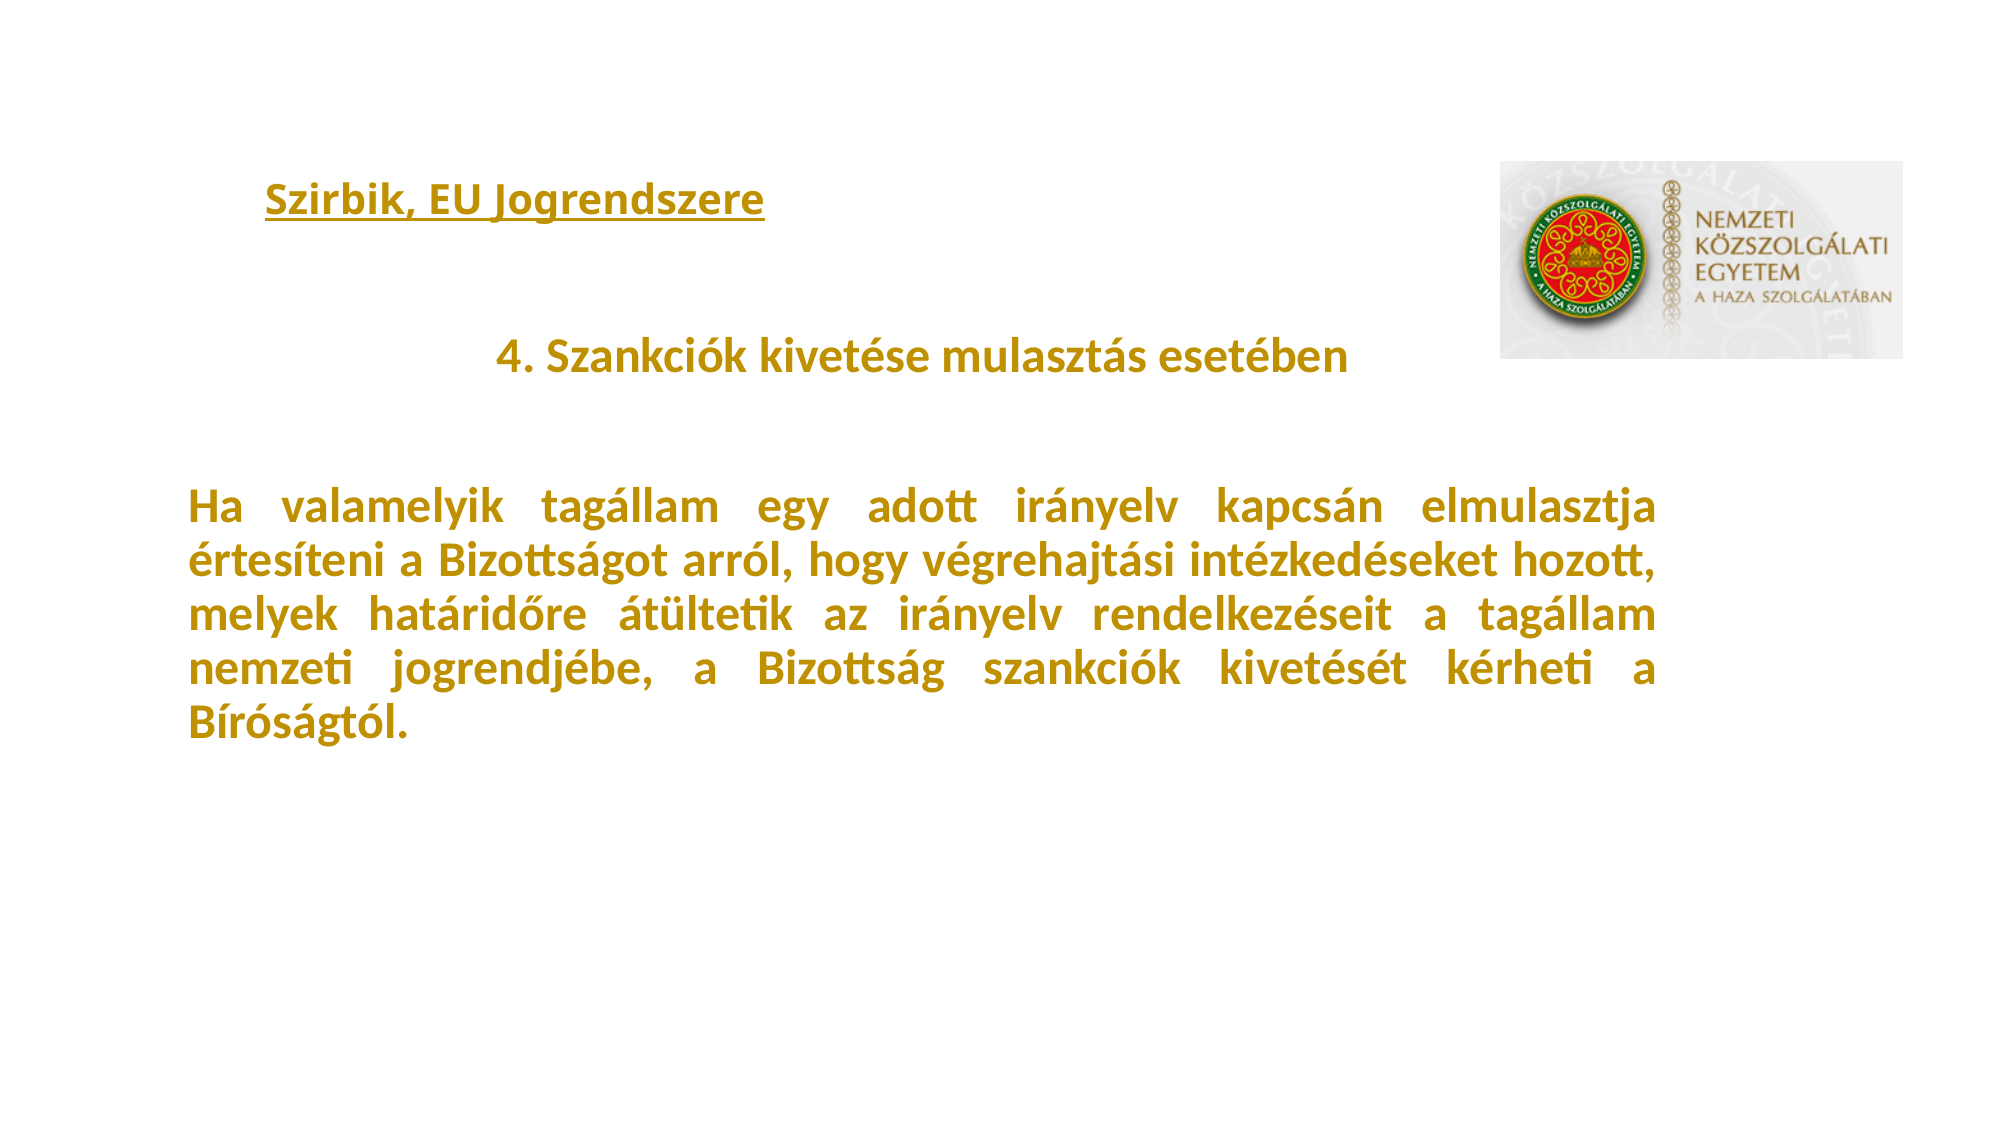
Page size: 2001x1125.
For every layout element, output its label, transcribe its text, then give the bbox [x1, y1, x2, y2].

title Szirbik, EU Jogrendszere [249, 138, 1925, 232]
subtitle 4. Szankciók kivetése mulasztás esetében Ha valamelyik tagállam egy adott irányelv kapcsán elmulasztja értesíteni a Bizottságot arról, hogy végrehajtási intézkedéseket hozott, melyek határidőre átültetik az irányelv rendelkezéseit a tagállam nemzeti jogrendjébe, a Bizottság szankciók kivetését kérheti a Bíróságtól. [173, 322, 1674, 943]
picture [1500, 161, 1903, 359]
